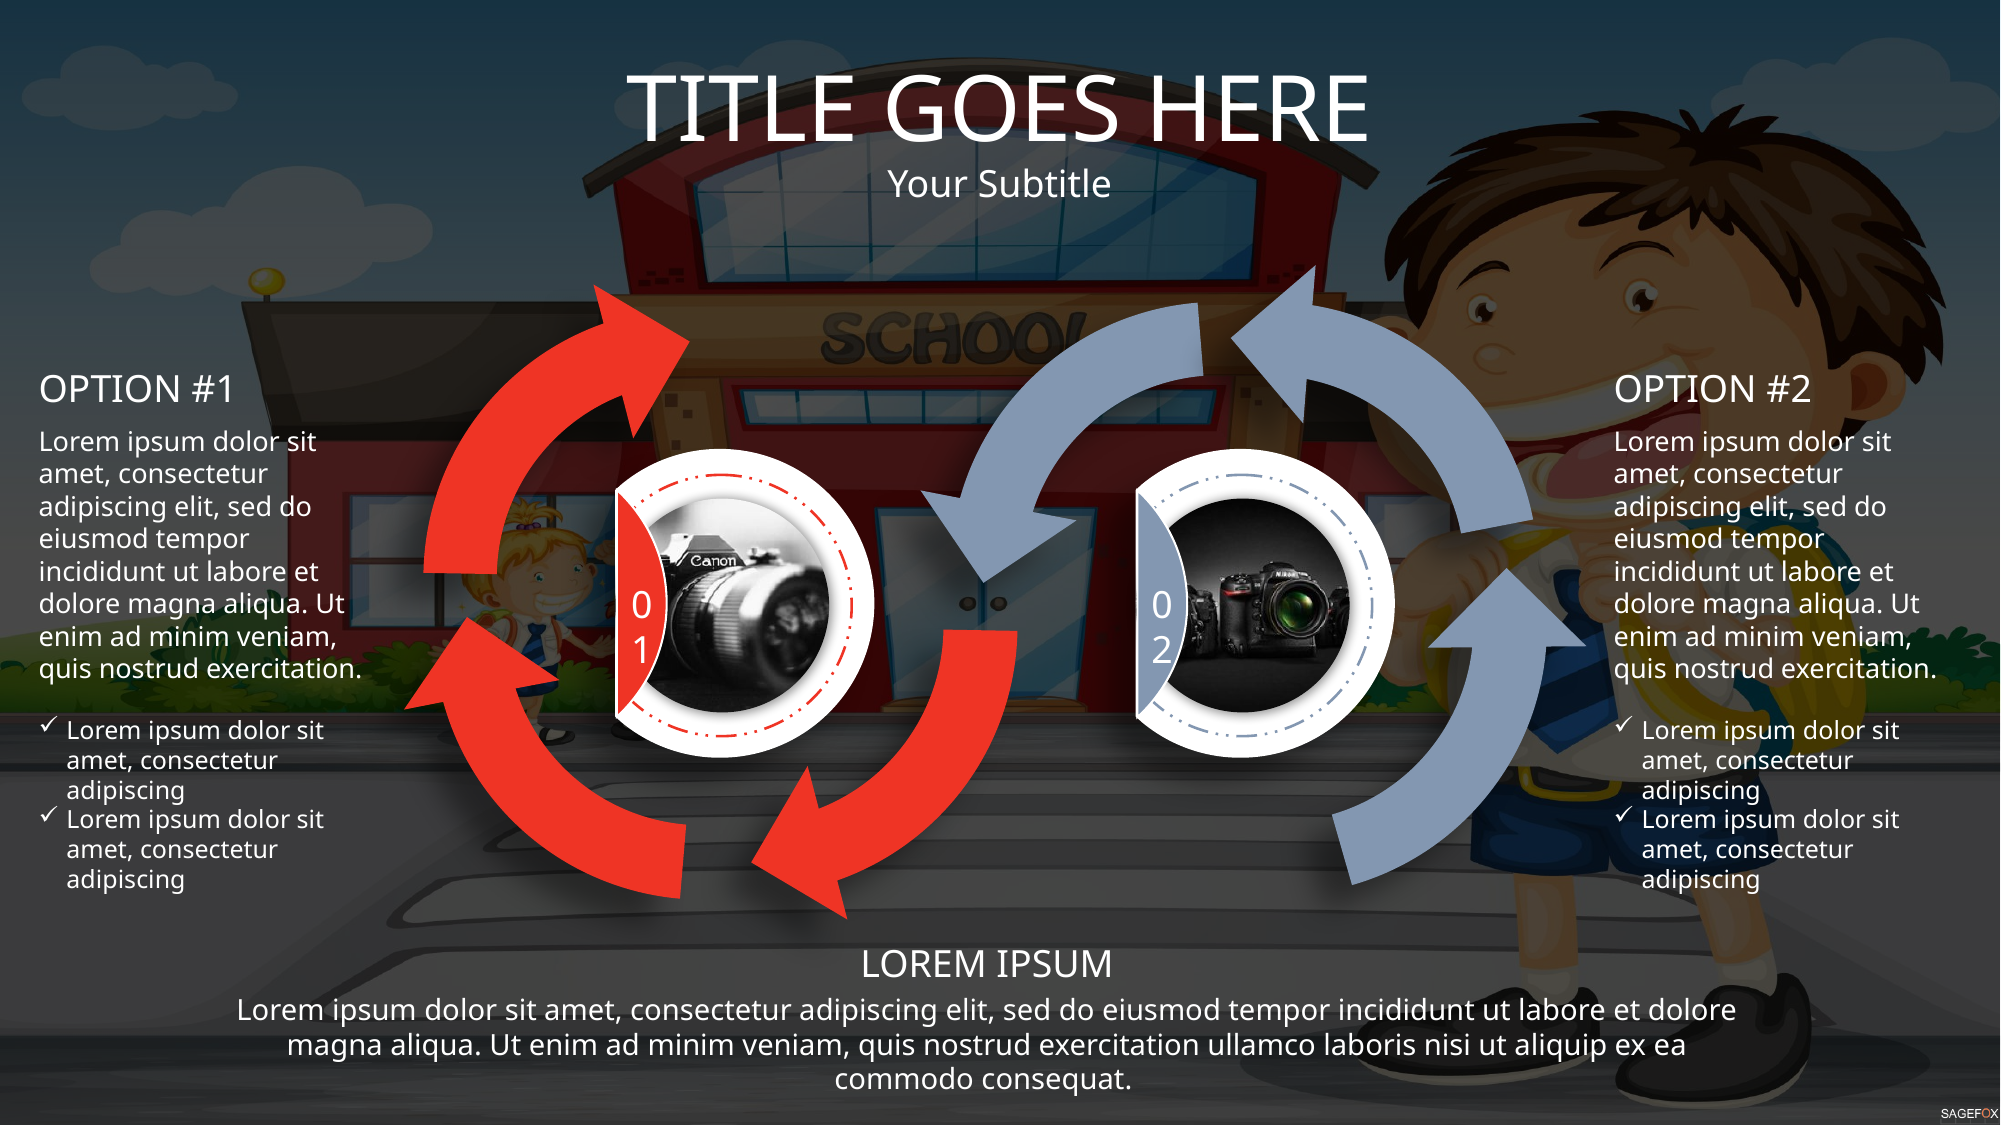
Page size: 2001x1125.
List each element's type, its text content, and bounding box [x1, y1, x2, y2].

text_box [1198, 353, 1204, 377]
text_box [605, 490, 678, 717]
text_box [1230, 265, 1534, 534]
picture [0, 0, 2001, 1125]
text_box [403, 617, 687, 899]
text_box OPTION #2 Lorem ipsum dolor sit amet, consectetur adipiscing elit, sed do eiusmod tempor incididunt ut labore et dolore magna aliqua. Ut enim ad minim veniam, quis nostrud exercitation. Lorem ipsum dolor sit amet, consectetur adipiscing Lorem ipsum dolor sit amet, consectetur adipiscing [1598, 357, 1954, 902]
text_box [1331, 568, 1587, 886]
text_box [1135, 448, 1395, 758]
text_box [615, 448, 875, 758]
text_box [423, 284, 690, 575]
text_box [920, 302, 1201, 583]
text_box [751, 629, 1018, 920]
text_box TITLE GOES HERE Your Subtitle [548, 42, 1452, 212]
text_box OPTION #1 Lorem ipsum dolor sit amet, consectetur adipiscing elit, sed do eiusmod tempor incididunt ut labore et dolore magna aliqua. Ut enim ad minim veniam, quis nostrud exercitation. Lorem ipsum dolor sit amet, consectetur adipiscing Lorem ipsum dolor sit amet, consectetur adipiscing [23, 357, 379, 902]
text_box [1126, 490, 1198, 718]
text_box LOREM IPSUM Lorem ipsum dolor sit amet, consectetur adipiscing elit, sed do eiusmod tempor incididunt ut labore et dolore magna aliqua. Ut enim ad minim veniam, quis nostrud exercitation ullamco laboris nisi ut aliquip ex ea commodo consequat. [217, 932, 1758, 1103]
